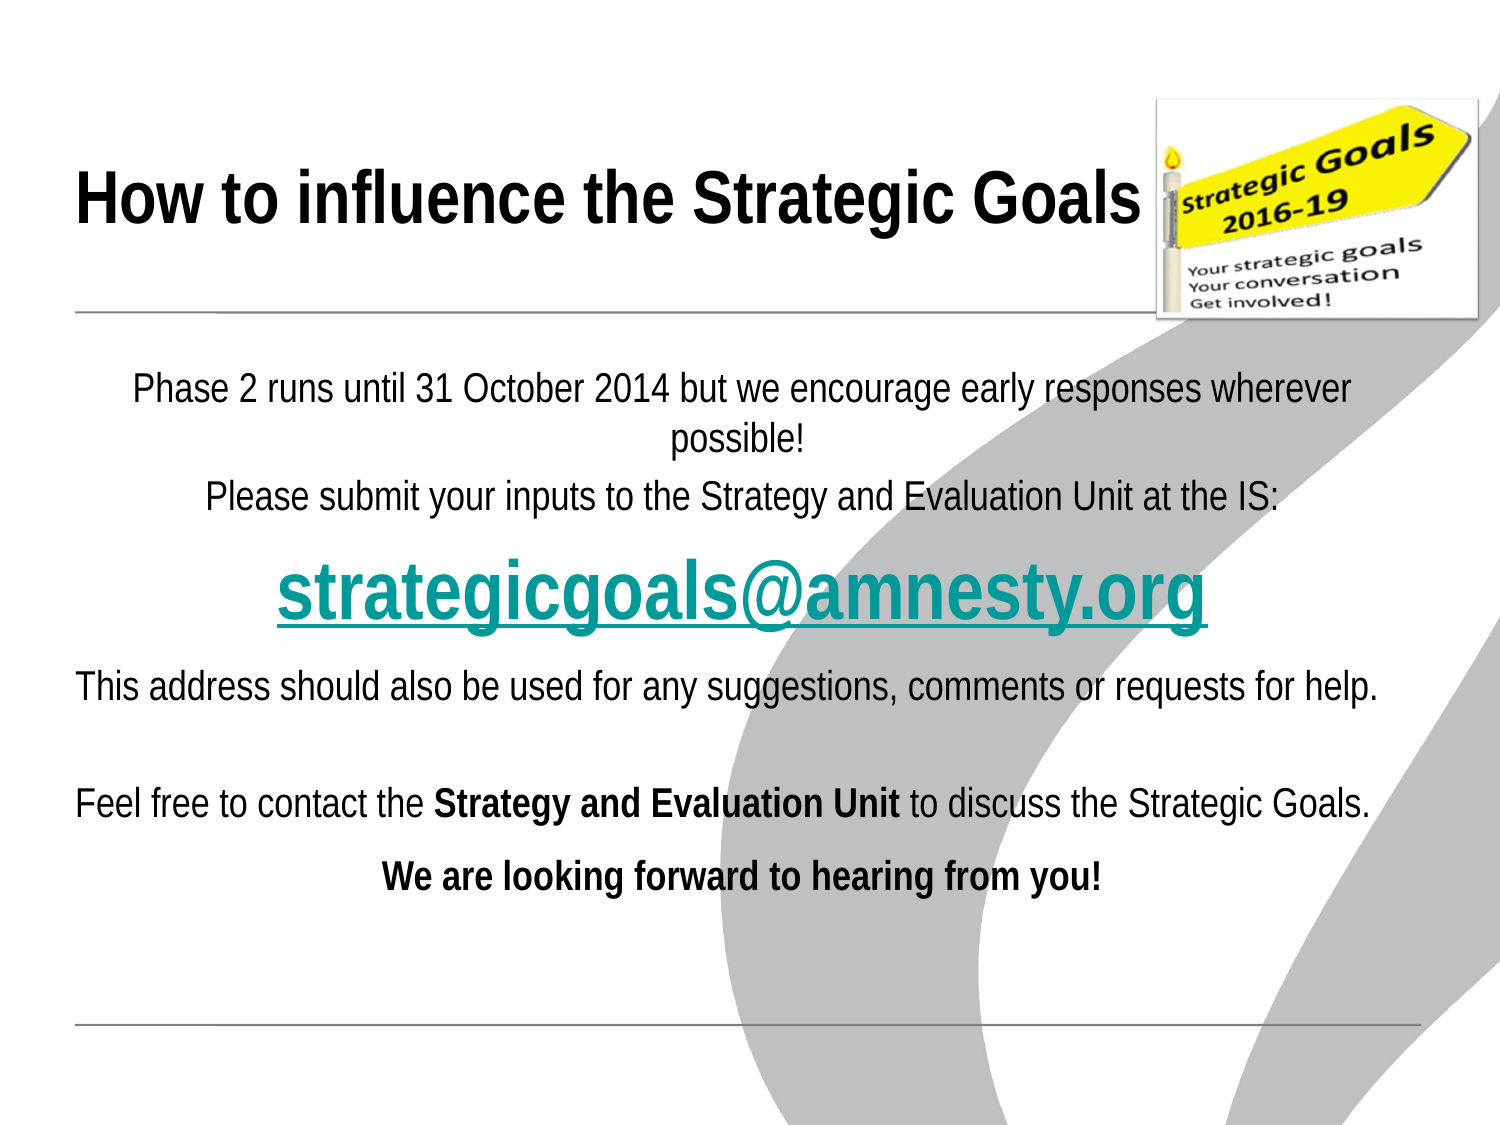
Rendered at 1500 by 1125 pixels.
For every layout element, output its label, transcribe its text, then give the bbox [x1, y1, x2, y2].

list Phase 2 runs until 31 October 2014 but we encourage early responses wherever possible! Please submit your inputs to the Strategy and Evaluation Unit at the IS: strategicgoals@amnesty.org This address should also be used for any suggestions, comments or requests for help. Feel free to contact the Strategy and Evaluation Unit to discuss the Strategic Goals. We are looking forward to hearing from you! [75, 324, 1425, 1000]
title How to influence the Strategic Goals [75, 99, 1151, 288]
picture [0, 0, 1500, 1125]
